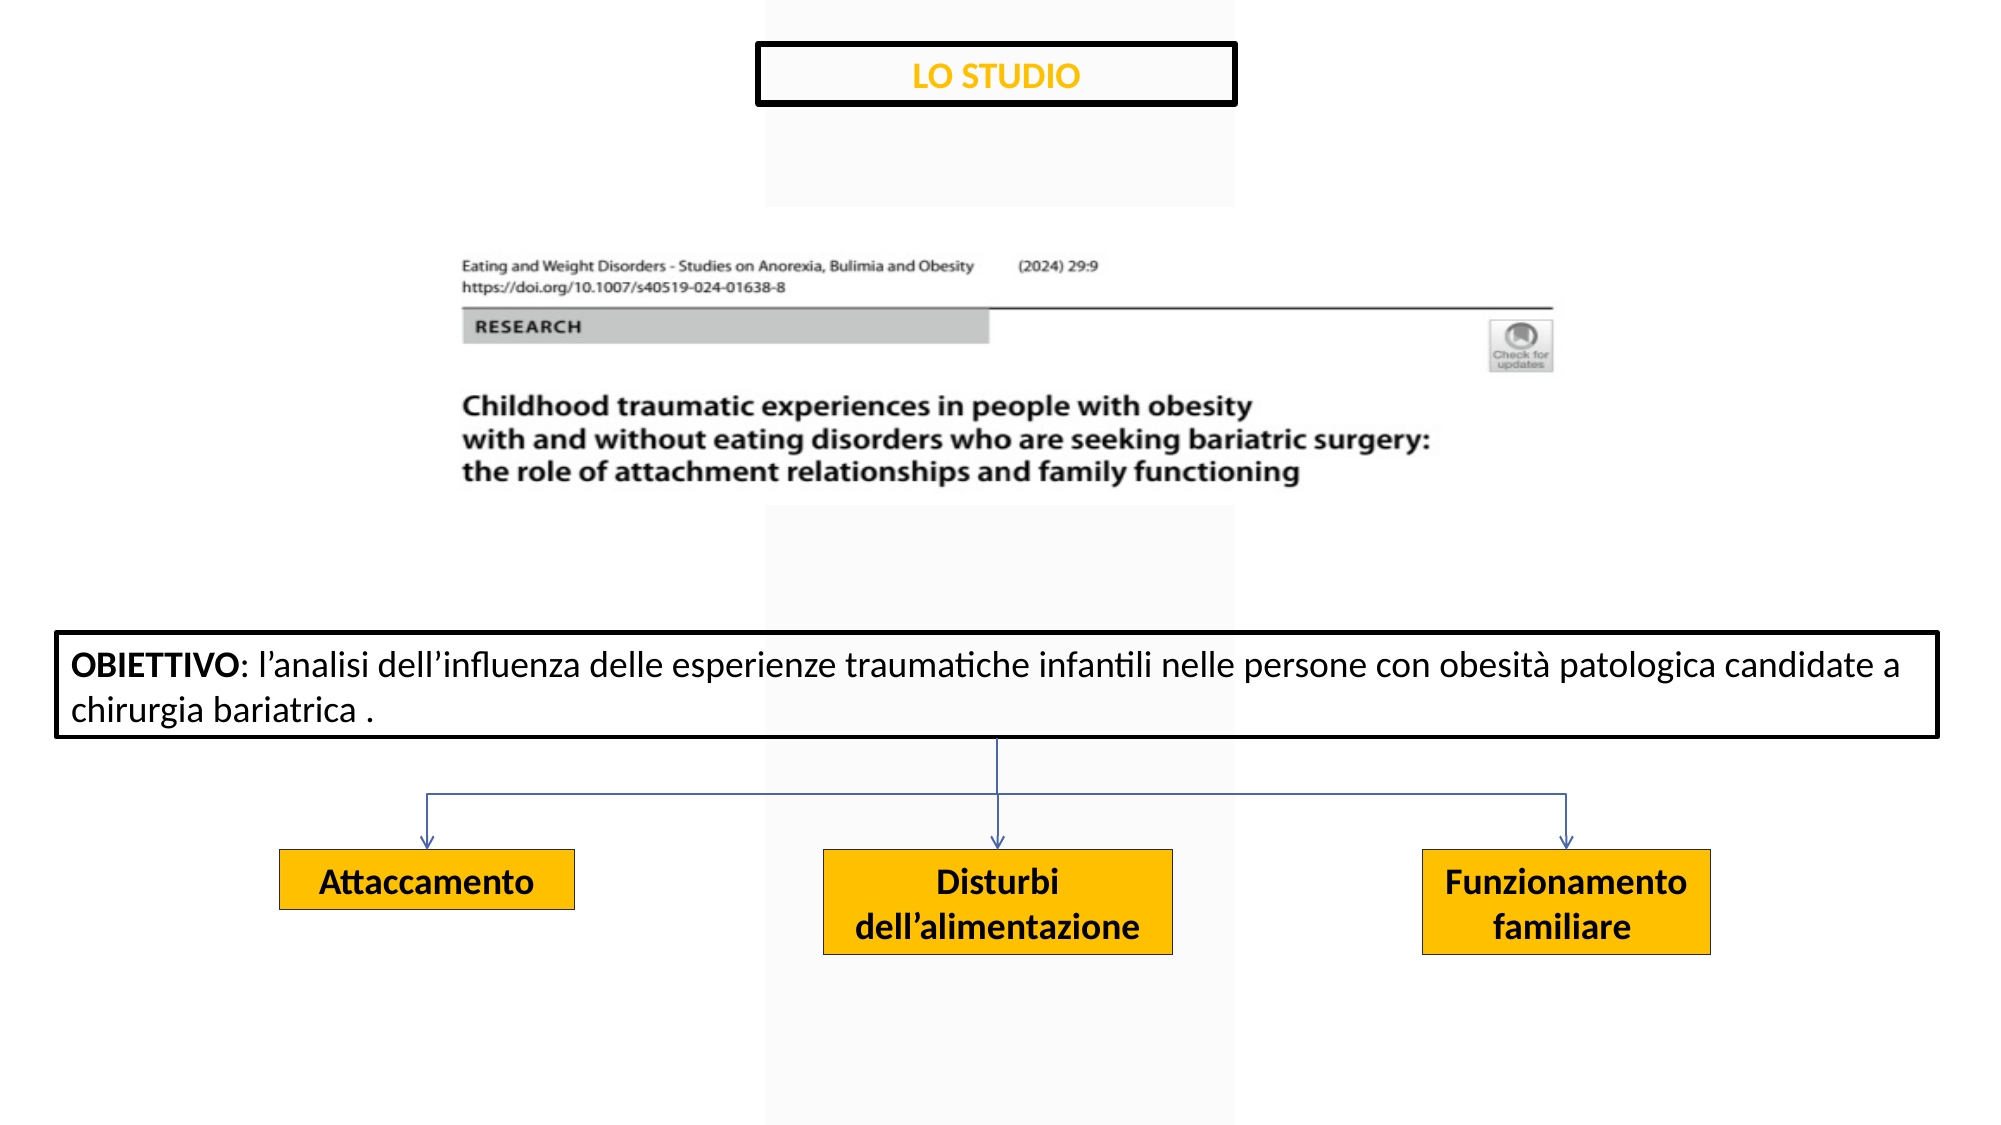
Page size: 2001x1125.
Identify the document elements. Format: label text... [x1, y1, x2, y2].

text_box [999, 794, 1574, 850]
text_box [990, 738, 1005, 850]
text_box LO STUDIO [758, 43, 1236, 104]
picture [350, 207, 1666, 505]
text_box Funzionamento familiare [1422, 849, 1711, 955]
text_box Disturbi dell’alimentazione [823, 849, 1173, 955]
text_box Attaccamento [279, 849, 575, 910]
text_box OBIETTIVO: l’analisi dell’influenza delle esperienze traumatiche infantili nelle persone con obesità patologica candidate a chirurgia bariatrica . [56, 632, 1938, 738]
